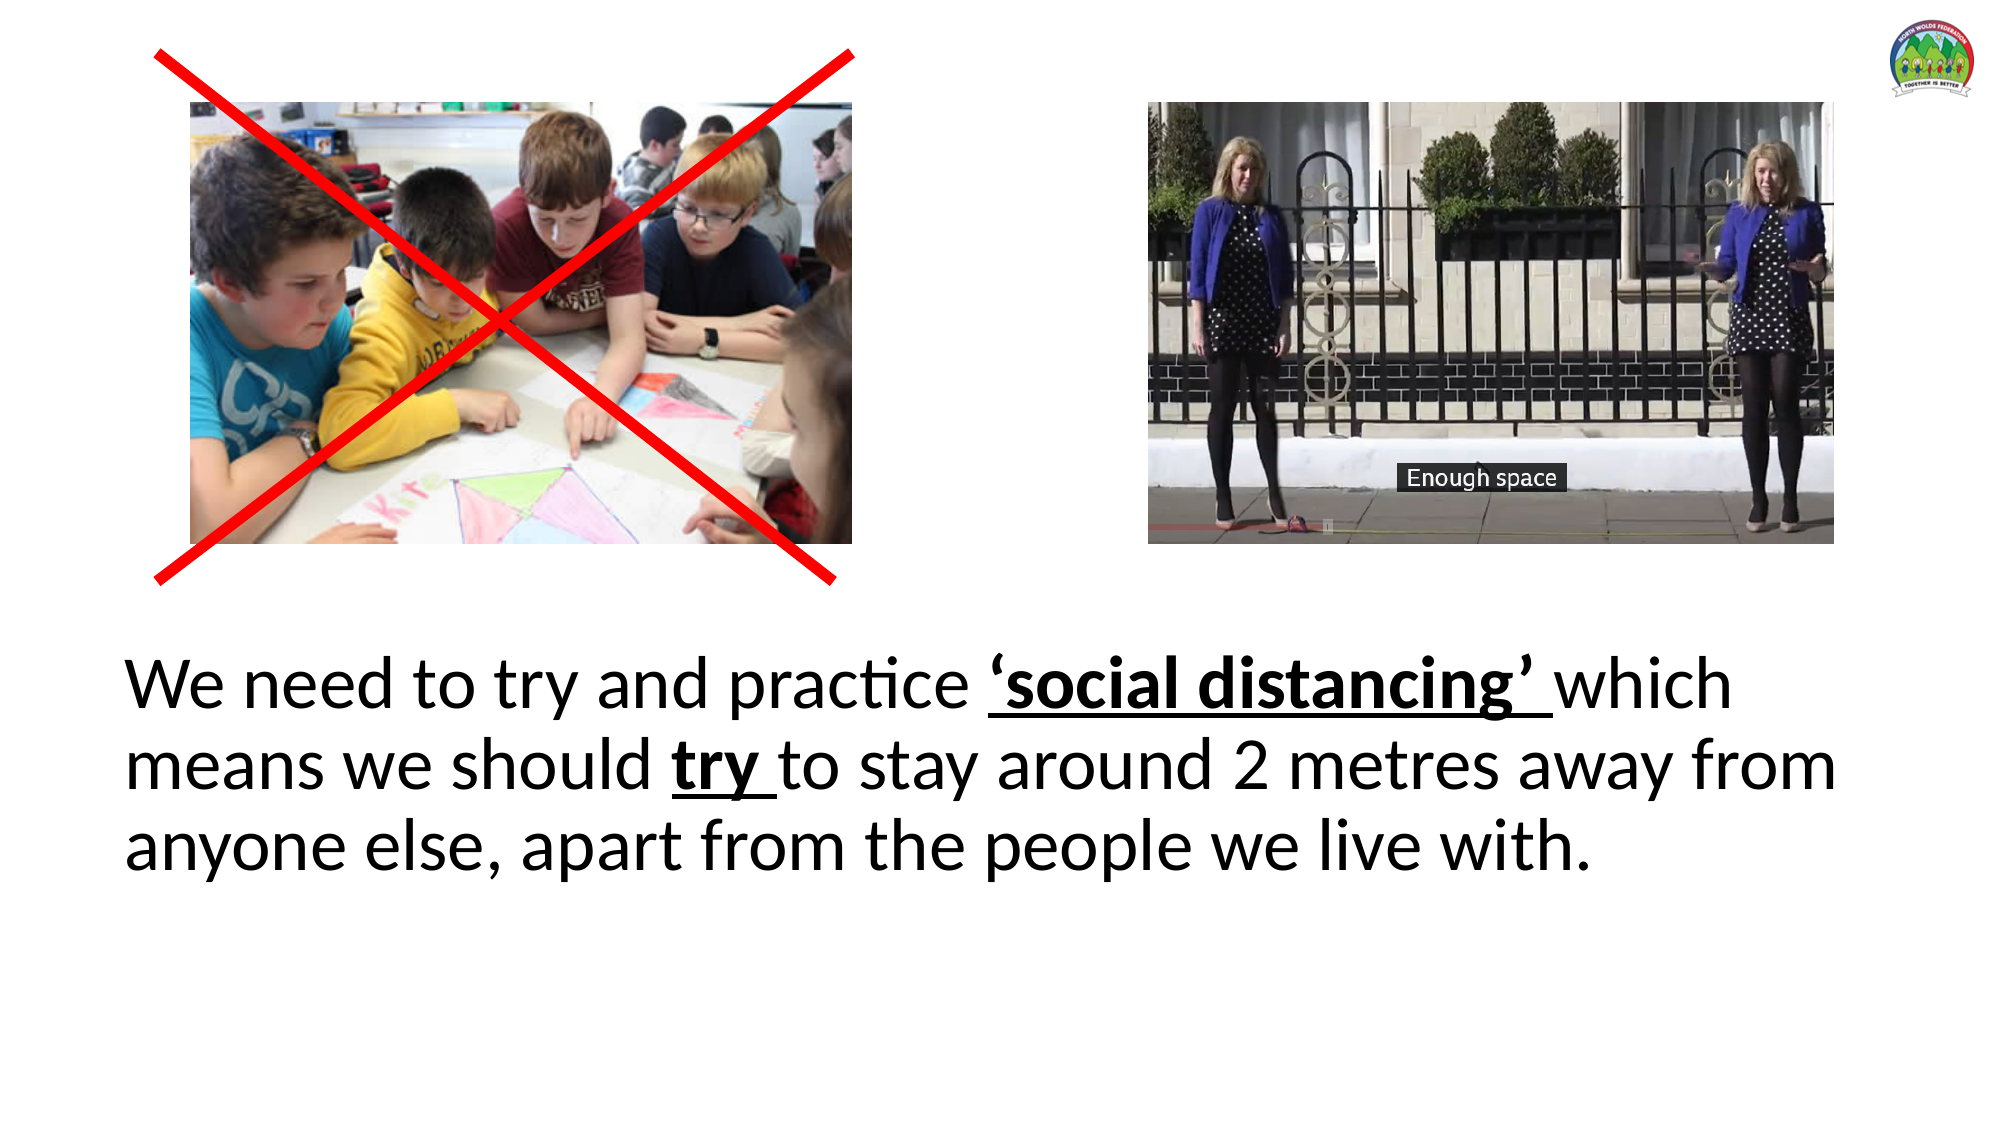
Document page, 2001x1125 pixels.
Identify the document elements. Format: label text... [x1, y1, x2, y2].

picture [1889, 17, 1975, 103]
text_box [156, 52, 834, 582]
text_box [834, 52, 852, 582]
picture [1148, 102, 1834, 544]
list We need to try and practice ‘social distancing’ which means we should try to stay around 2 metres away from anyone else, apart from the people we live with. [109, 525, 1910, 1054]
